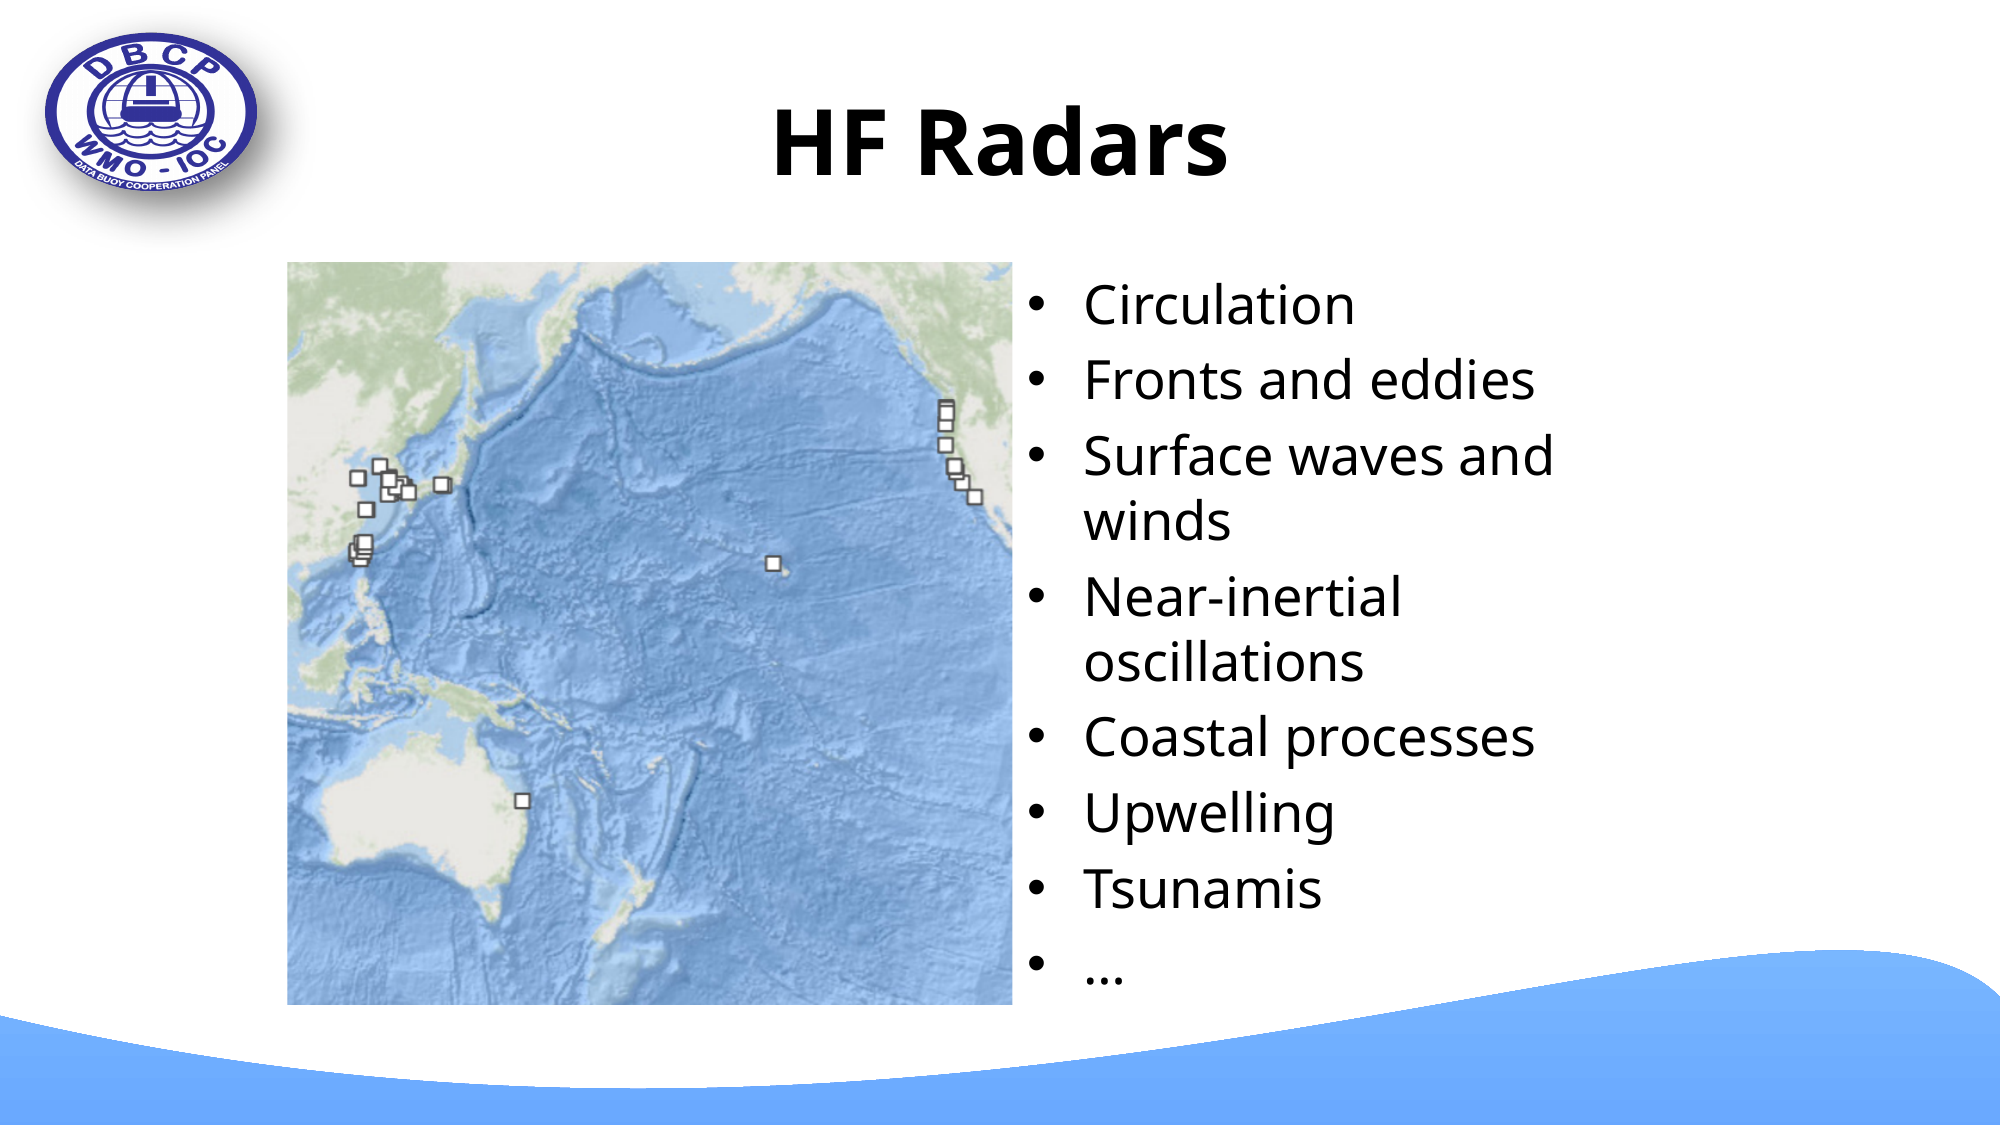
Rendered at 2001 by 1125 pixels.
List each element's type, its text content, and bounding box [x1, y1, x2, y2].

picture [287, 262, 1013, 1006]
title HF Radars [324, 45, 1675, 233]
list Circulation Fronts and eddies Surface waves and winds Near-inertial oscillations Coastal processes Upwelling Tsunamis … [1013, 262, 1675, 1005]
picture [44, 32, 258, 192]
